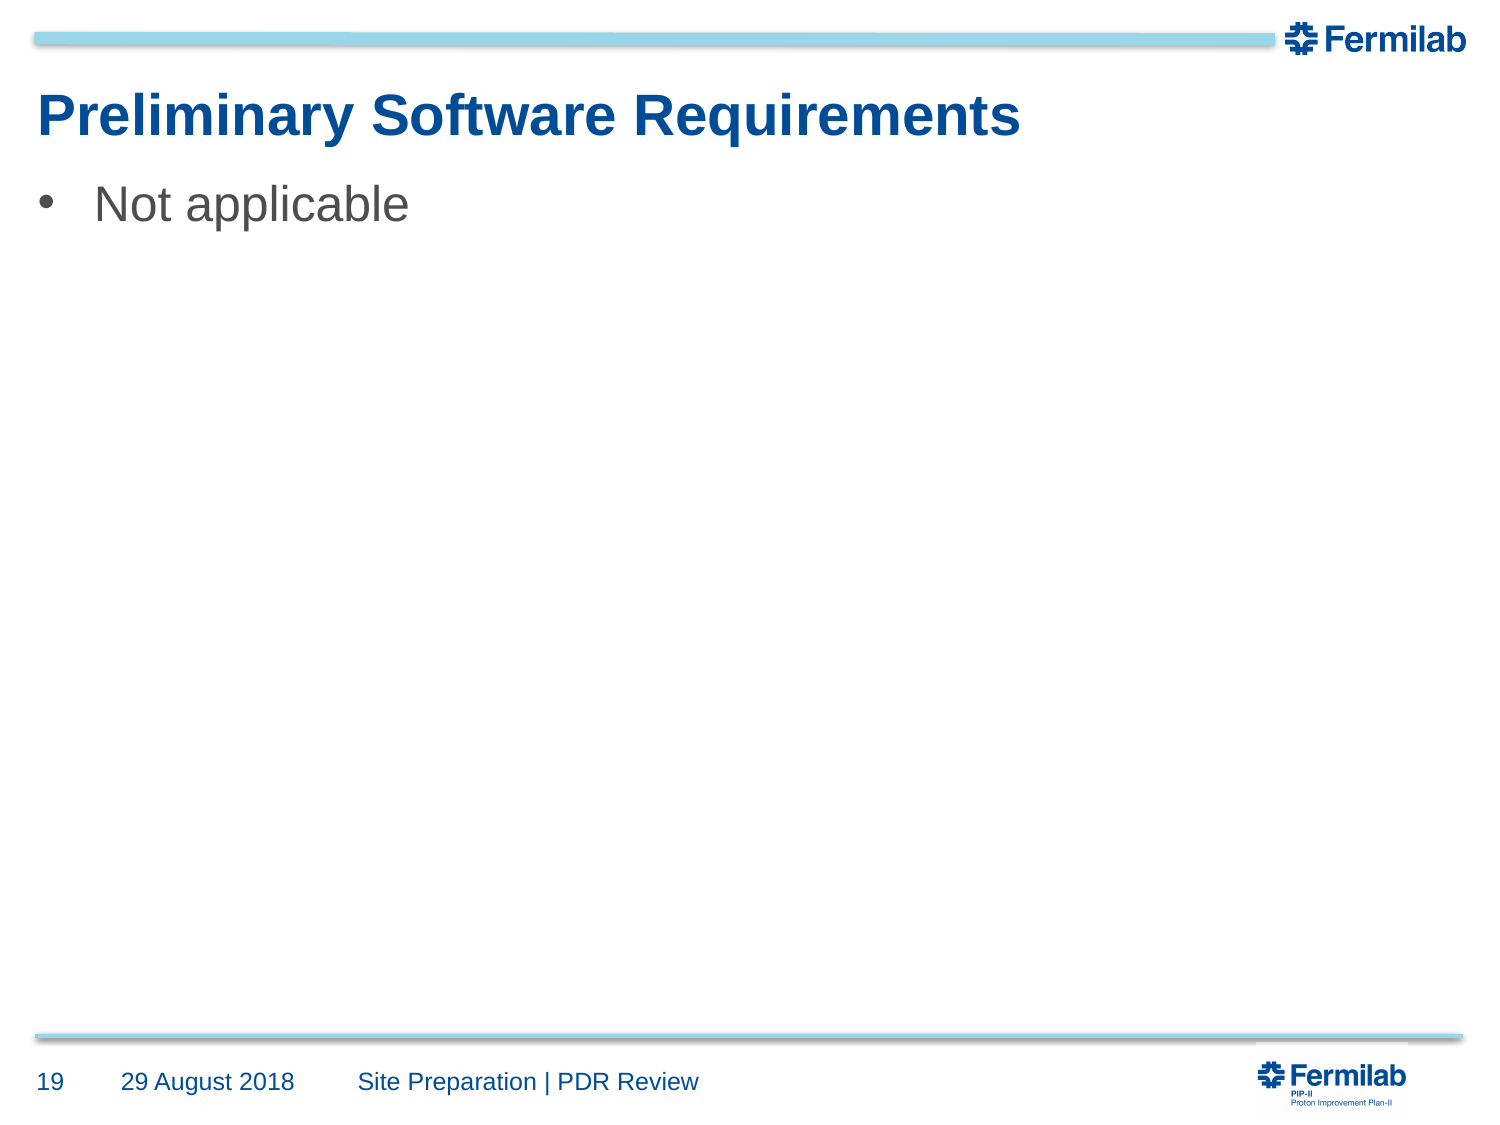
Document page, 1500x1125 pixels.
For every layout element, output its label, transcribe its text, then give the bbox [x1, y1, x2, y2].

picture [1256, 1042, 1408, 1125]
list Not applicable [37, 171, 1461, 990]
picture [1285, 22, 1466, 55]
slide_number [120, 1065, 341, 1106]
slide_number 19 [36, 1065, 105, 1105]
footer Site Preparation | PDR Review [357, 1065, 1176, 1105]
title Preliminary Software Requirements [37, 76, 1463, 147]
